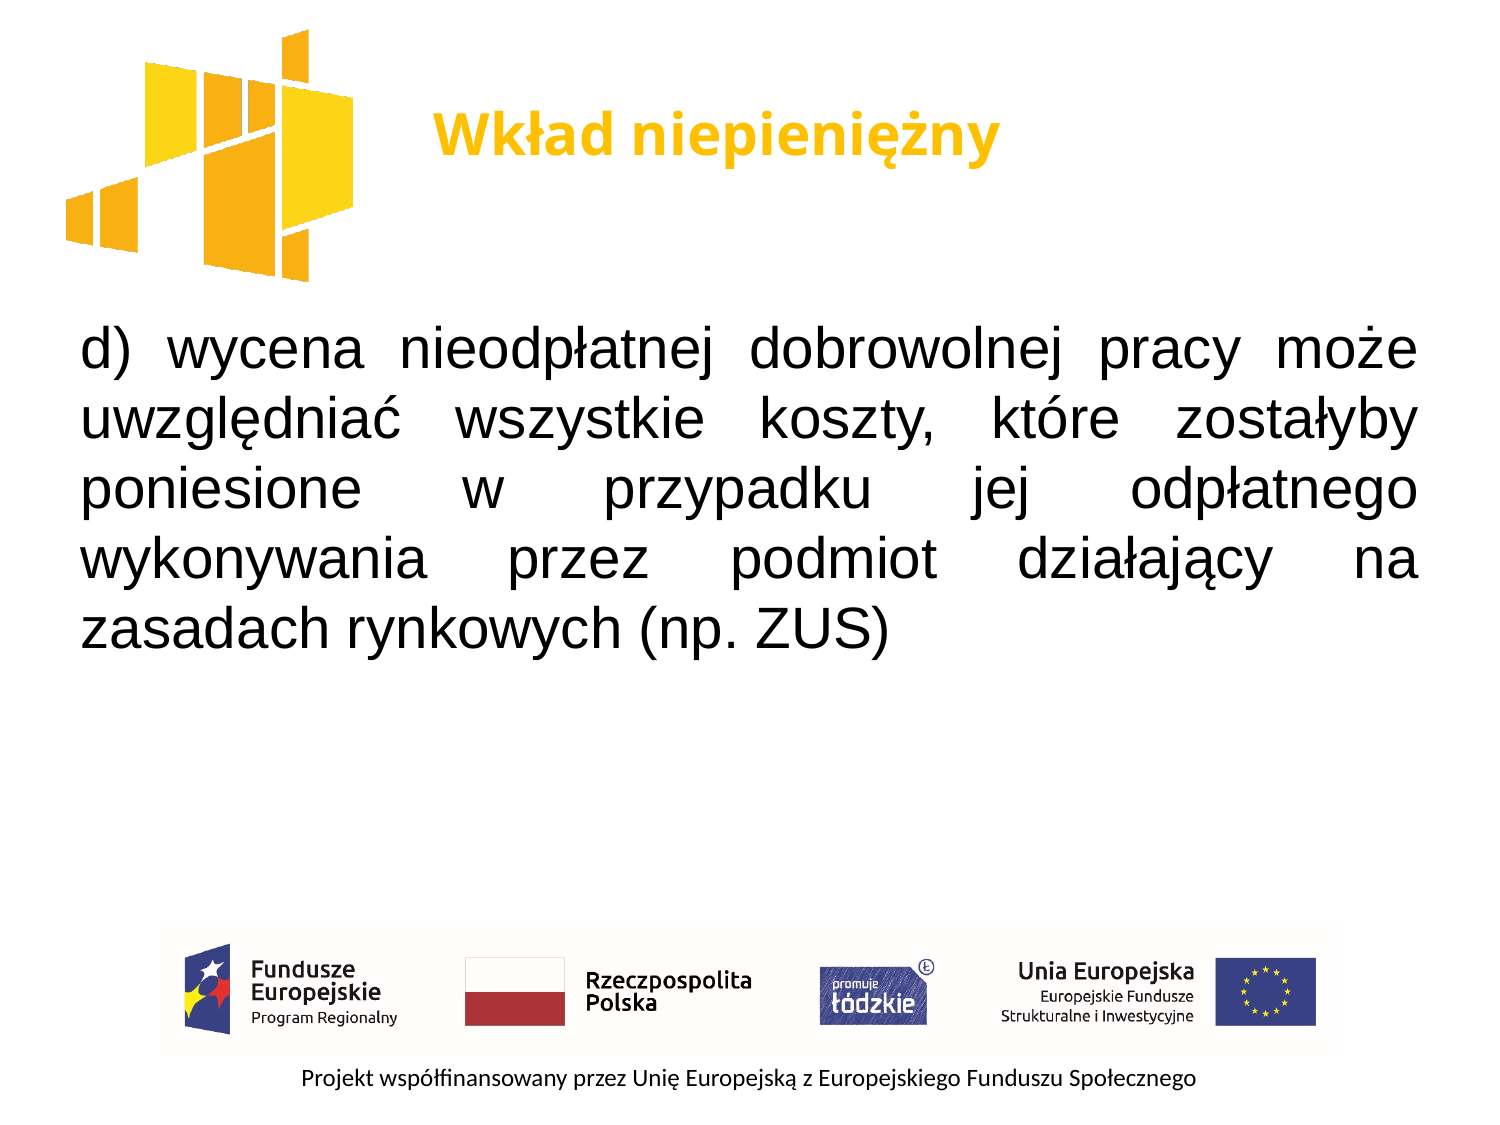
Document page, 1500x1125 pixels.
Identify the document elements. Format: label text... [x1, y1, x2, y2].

text_box d) wycena nieodpłatnej dobrowolnej pracy może uwzględniać wszystkie koszty, które zostałyby poniesione w przypadku jej odpłatnego wykonywania przez podmiot działający na zasadach rynkowych (np. ZUS) [65, 303, 1436, 1079]
picture [65, 28, 354, 282]
text_box Wkład niepieniężny [419, 90, 1464, 175]
